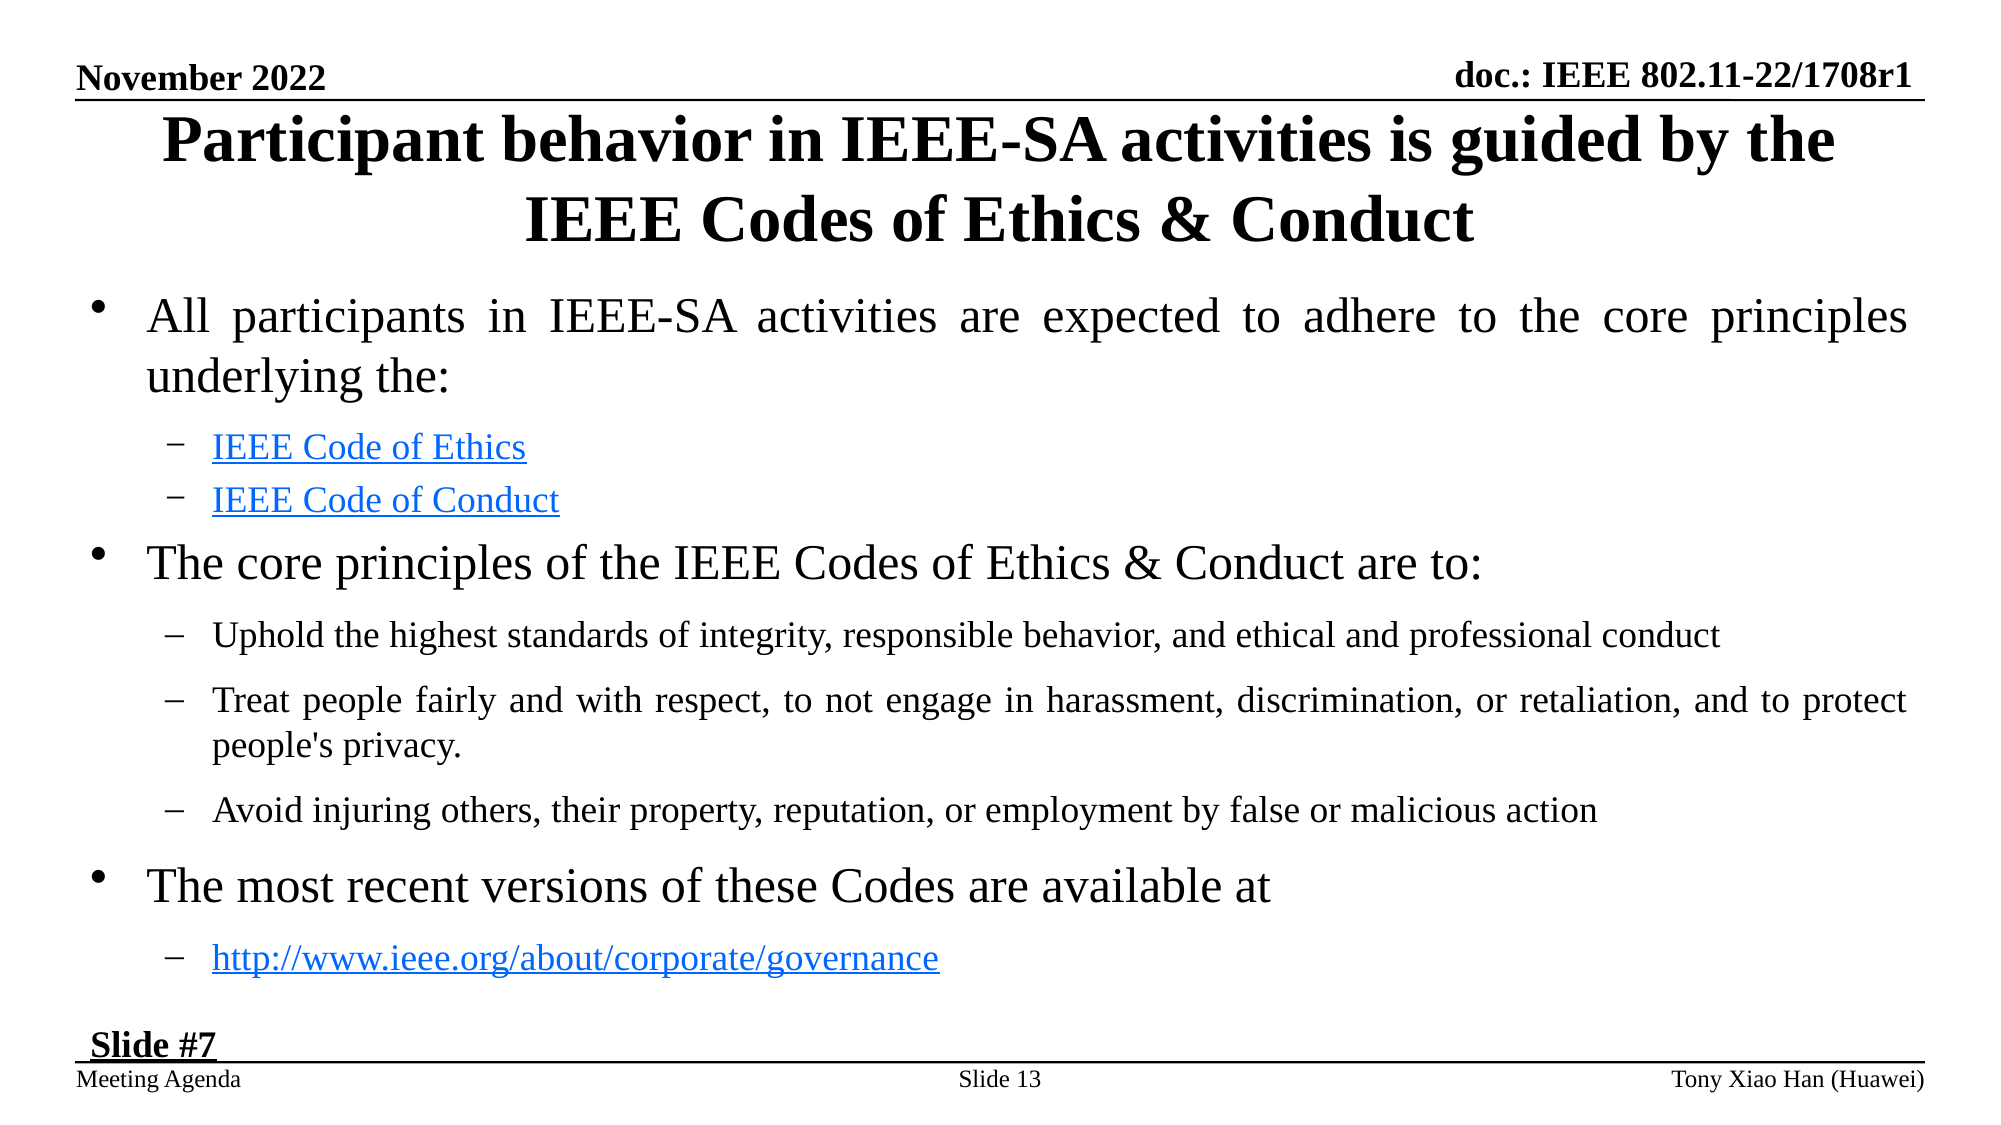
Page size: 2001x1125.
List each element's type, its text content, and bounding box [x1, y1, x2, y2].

text_box Slide #7 [75, 1012, 232, 1073]
list All participants in IEEE-SA activities are expected to adhere to the core principles underlying the: IEEE Code of Ethics IEEE Code of Conduct The core principles of the IEEE Codes of Ethics & Conduct are to: Uphold the highest standards of integrity, responsible behavior, and ethical and professional conduct Treat people fairly and with respect, to not engage in harassment, discrimination, or retaliation, and to protect people's privacy. Avoid injuring others, their property, reputation, or employment by false or malicious action The most recent versions of these Codes are available at http://www.ieee.org/about/corporate/governance [75, 275, 1925, 1038]
text_box Participant behavior in IEEE-SA activities is guided by the IEEE Codes of Ethics & Conduct [75, 87, 1925, 263]
